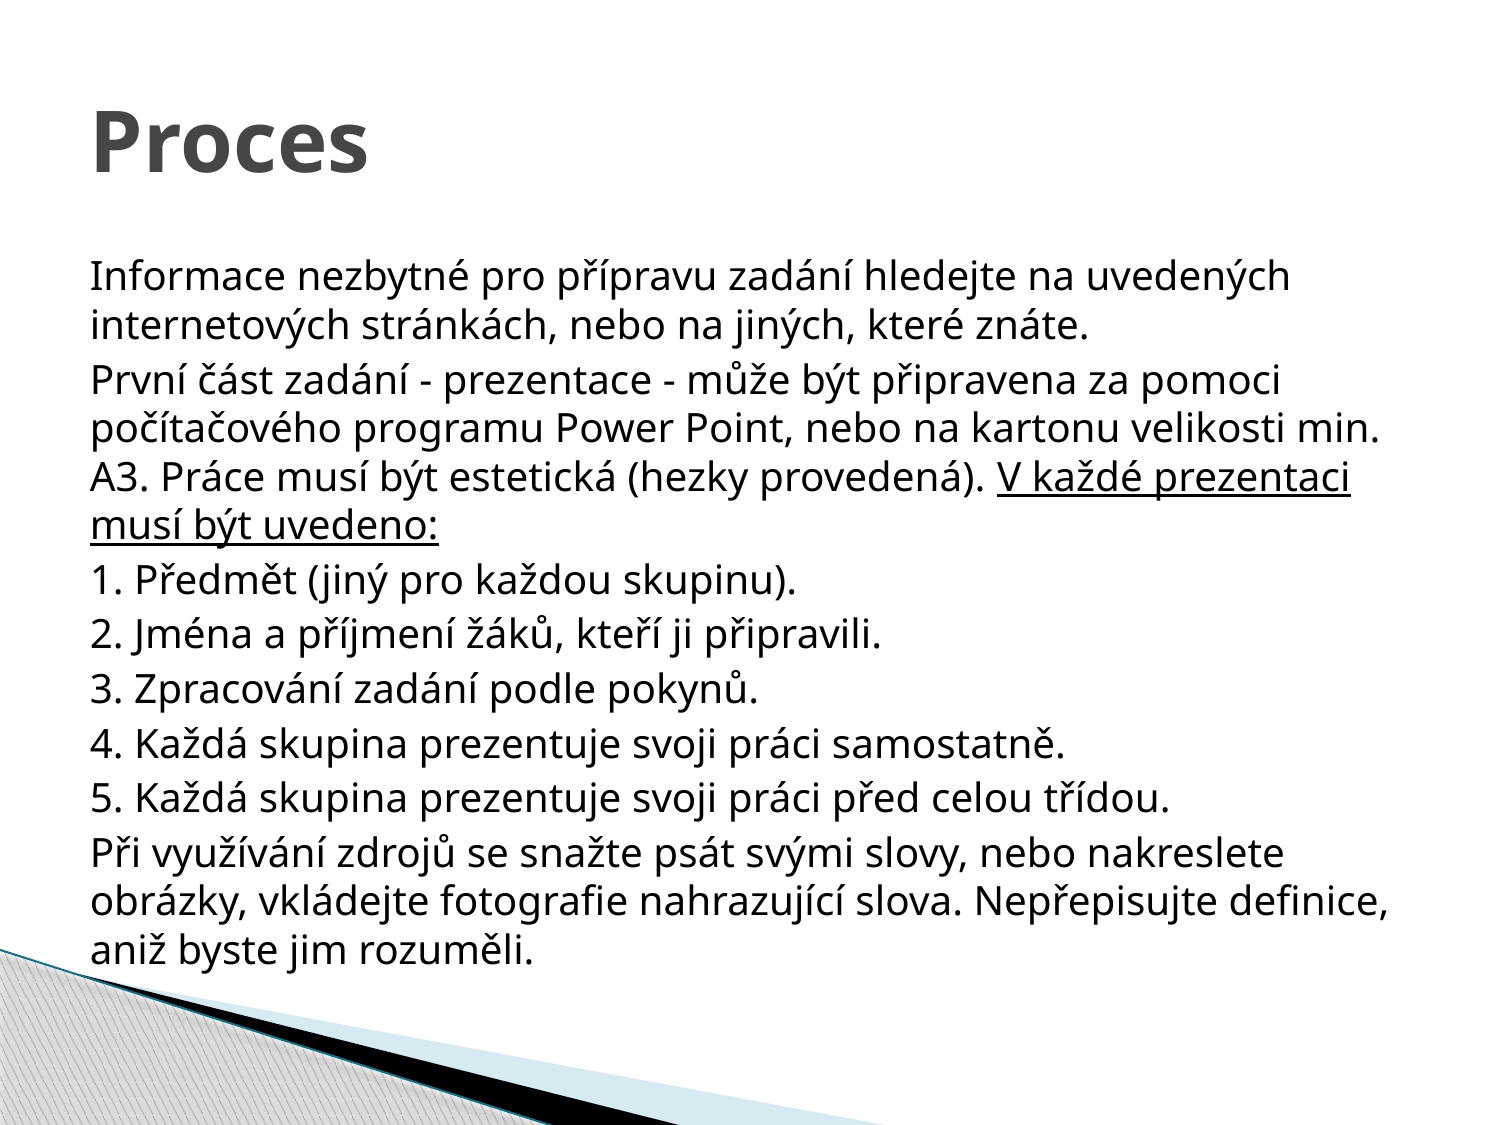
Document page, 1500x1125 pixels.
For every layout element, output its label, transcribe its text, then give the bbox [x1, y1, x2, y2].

list Informace nezbytné pro přípravu zadání hledejte na uvedených internetových stránkách, nebo na jiných, které znáte. První část zadání - prezentace - může být připravena za pomoci počítačového programu Power Point, nebo na kartonu velikosti min. A3. Práce musí být estetická (hezky provedená). V každé prezentaci musí být uvedeno: 1. Předmět (jiný pro každou skupinu). 2. Jména a příjmení žáků, kteří ji připravili. 3. Zpracování zadání podle pokynů. 4. Každá skupina prezentuje svoji práci samostatně. 5. Každá skupina prezentuje svoji práci před celou třídou. Při využívání zdrojů se snažte psát svými slovy, nebo nakreslete obrázky, vkládejte fotografie nahrazující slova. Nepřepisujte definice, aniž byste jim rozuměli. [75, 243, 1425, 986]
title Proces [75, 45, 1425, 233]
